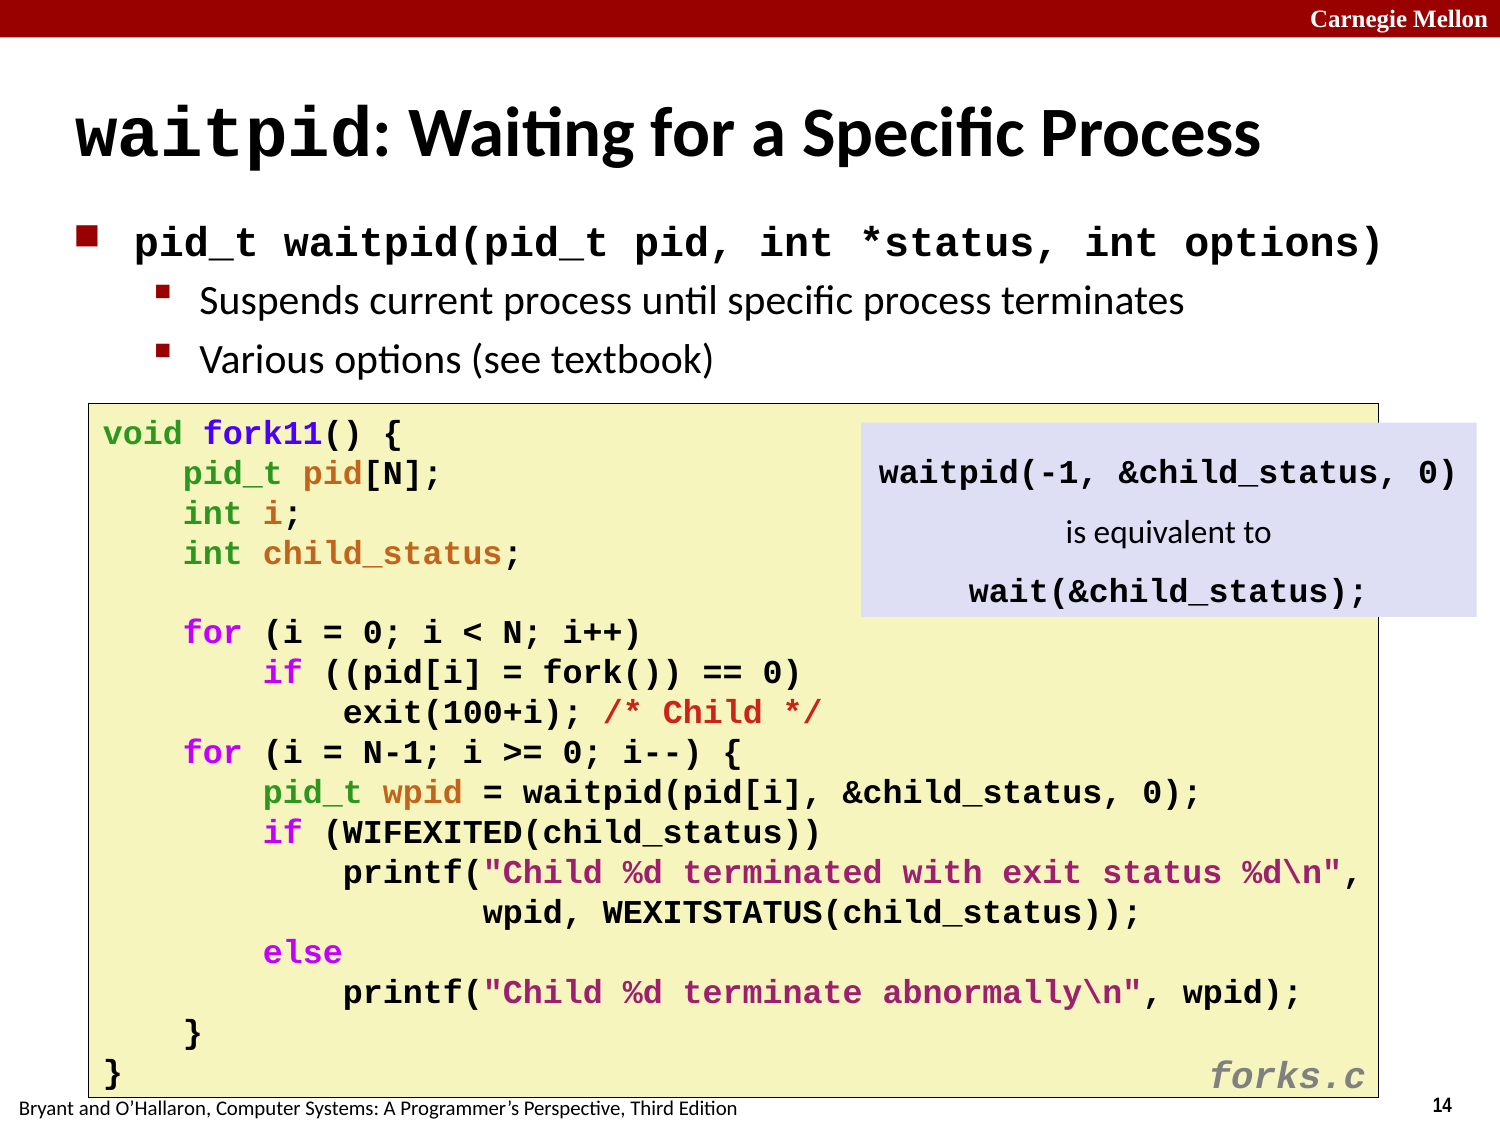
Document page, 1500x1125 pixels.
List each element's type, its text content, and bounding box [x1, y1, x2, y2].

text_box void fork11() { pid_t pid[N]; int i; int child_status; for (i = 0; i < N; i++) if ((pid[i] = fork()) == 0) exit(100+i); /* Child */ for (i = N-1; i >= 0; i--) { pid_t wpid = waitpid(pid[i], &child_status, 0); if (WIFEXITED(child_status)) printf("Child %d terminated with exit status %d\n", wpid, WEXITSTATUS(child_status)); else printf("Child %d terminate abnormally\n", wpid); } } [88, 403, 1378, 1098]
title waitpid: Waiting for a Specific Process [60, 80, 1500, 176]
list pid_t waitpid(pid_t pid, int *status, int options) Suspends current process until specific process terminates Various options (see textbook) [62, 206, 1476, 388]
text_box waitpid(-1, &child_status, 0) is equivalent to wait(&child_status); [861, 422, 1477, 617]
text_box forks.c [1193, 1046, 1382, 1105]
